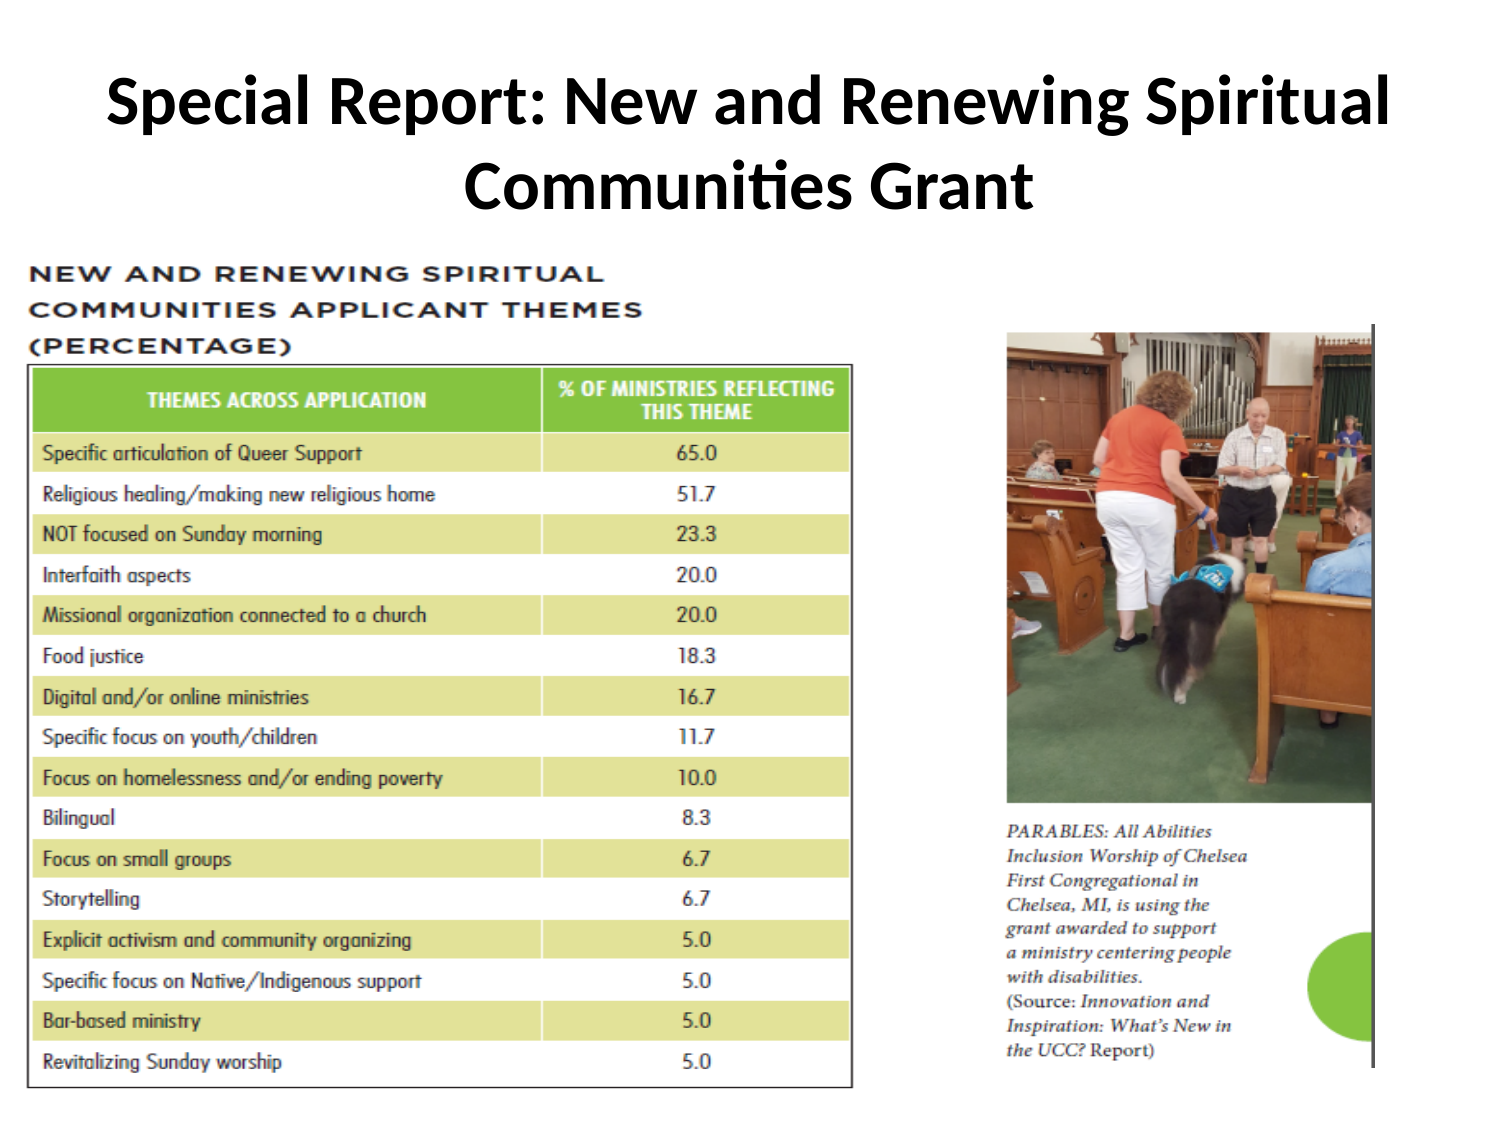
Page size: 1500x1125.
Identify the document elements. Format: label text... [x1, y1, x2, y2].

picture [12, 237, 863, 1096]
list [999, 324, 1376, 1068]
title Special Report: New and Renewing Spiritual Communities Grant [75, 45, 1425, 233]
